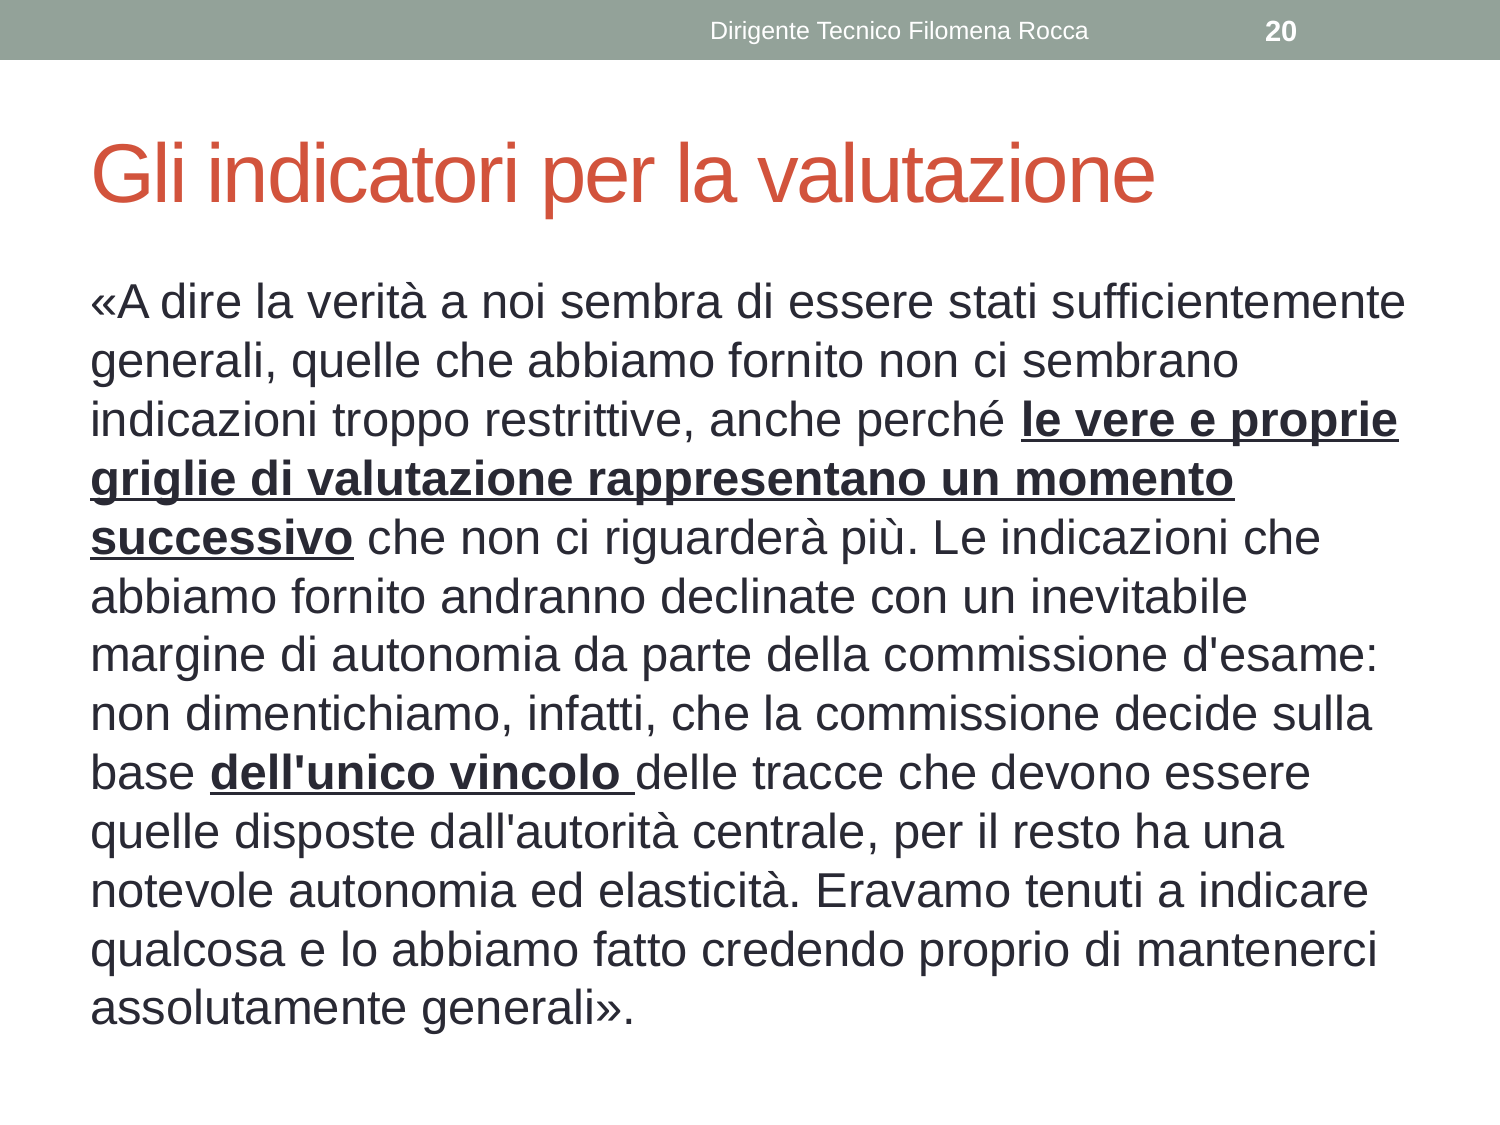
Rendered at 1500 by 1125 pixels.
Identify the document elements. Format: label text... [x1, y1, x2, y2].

slide_number 20 [1250, 3, 1425, 57]
list «A dire la verità a noi sembra di essere stati sufficientemente generali, quelle che abbiamo fornito non ci sembrano indicazioni troppo restrittive, anche perché le vere e proprie griglie di valutazione rappresentano un momento successivo che non ci riguarderà più. Le indicazioni che abbiamo fornito andranno declinate con un inevitabile margine di autonomia da parte della commissione d'esame: non dimentichiamo, infatti, che la commissione decide sulla base dell'unico vincolo delle tracce che devono essere quelle disposte dall'autorità centrale, per il resto ha una notevole autonomia ed elasticità. Eravamo tenuti a indicare qualcosa e lo abbiamo fatto credendo proprio di mantenerci assolutamente generali». [75, 262, 1425, 1063]
footer Dirigente Tecnico Filomena Rocca [562, 3, 1238, 57]
title Gli indicatori per la valutazione [75, 87, 1425, 250]
